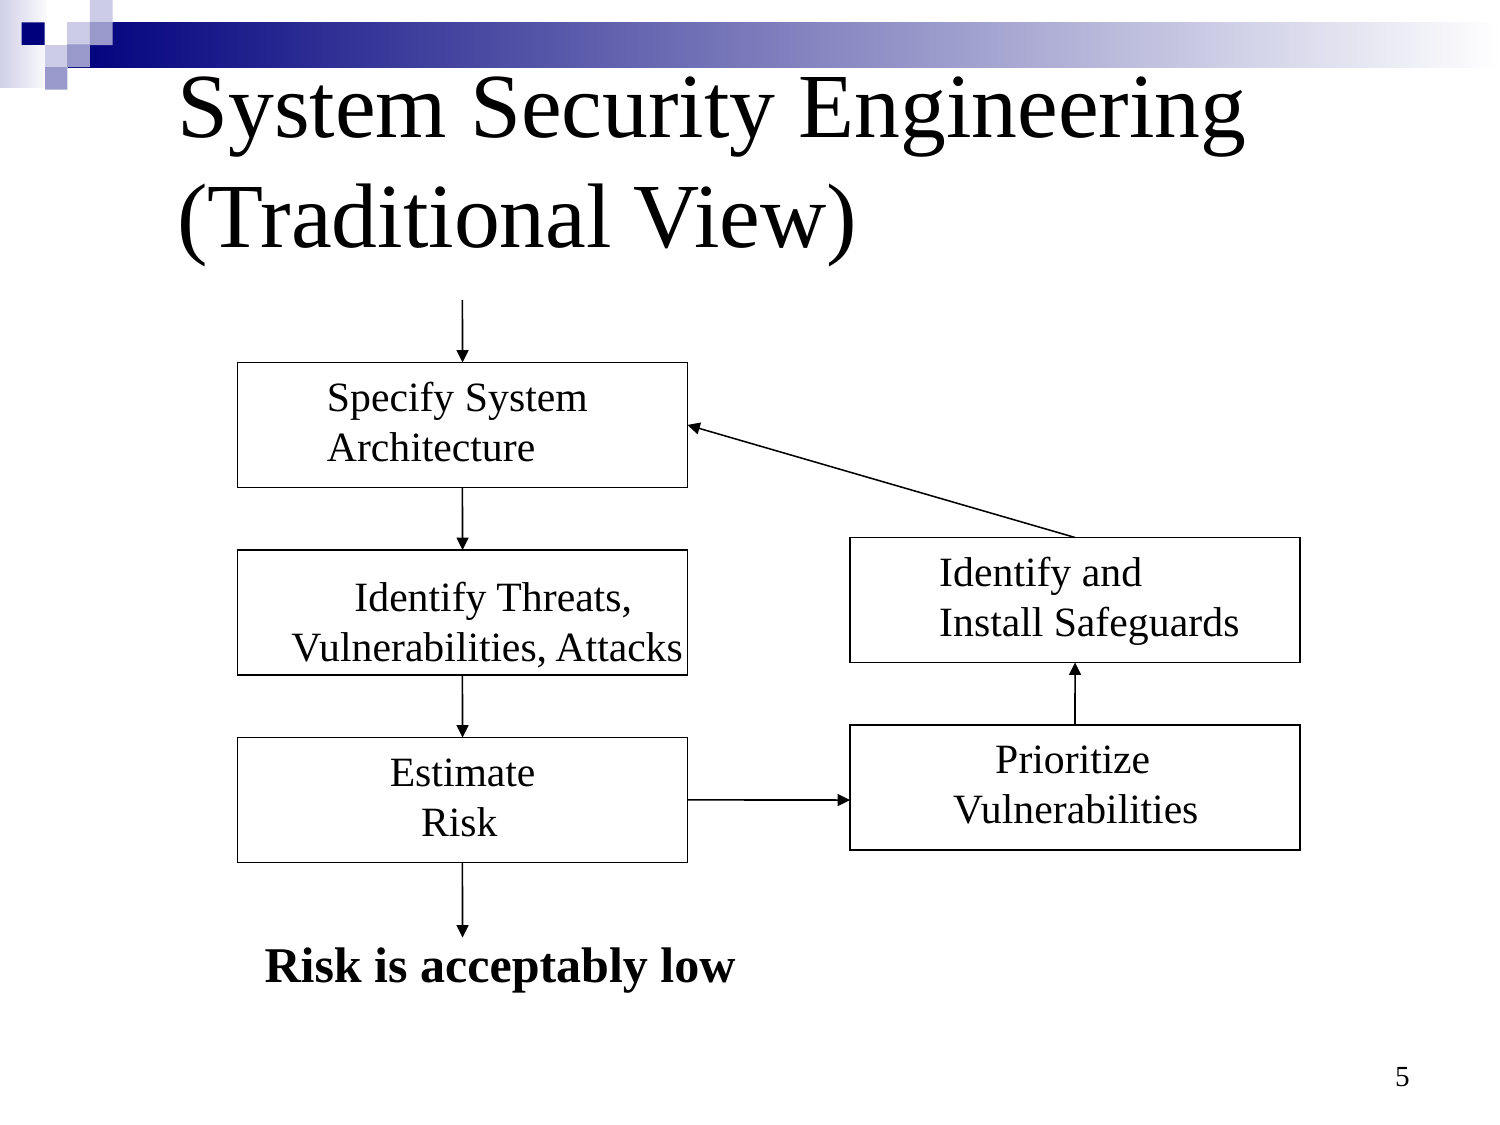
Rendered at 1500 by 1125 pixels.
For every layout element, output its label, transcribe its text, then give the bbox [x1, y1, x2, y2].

text_box Risk is acceptably low [249, 924, 751, 1000]
text_box [237, 362, 688, 488]
slide_number 5 [1074, 1024, 1426, 1101]
text_box [237, 549, 688, 675]
text_box [456, 488, 469, 550]
text_box [849, 537, 1300, 663]
text_box Identify Threats, Vulnerabilities, Attacks [276, 562, 699, 678]
text_box [456, 678, 469, 737]
text_box [1068, 663, 1082, 724]
text_box [237, 737, 688, 863]
text_box [687, 422, 1076, 538]
text_box [456, 299, 469, 362]
text_box [849, 725, 1300, 850]
text_box [687, 793, 850, 807]
text_box System Security Engineering (Traditional View) [162, 62, 1373, 250]
